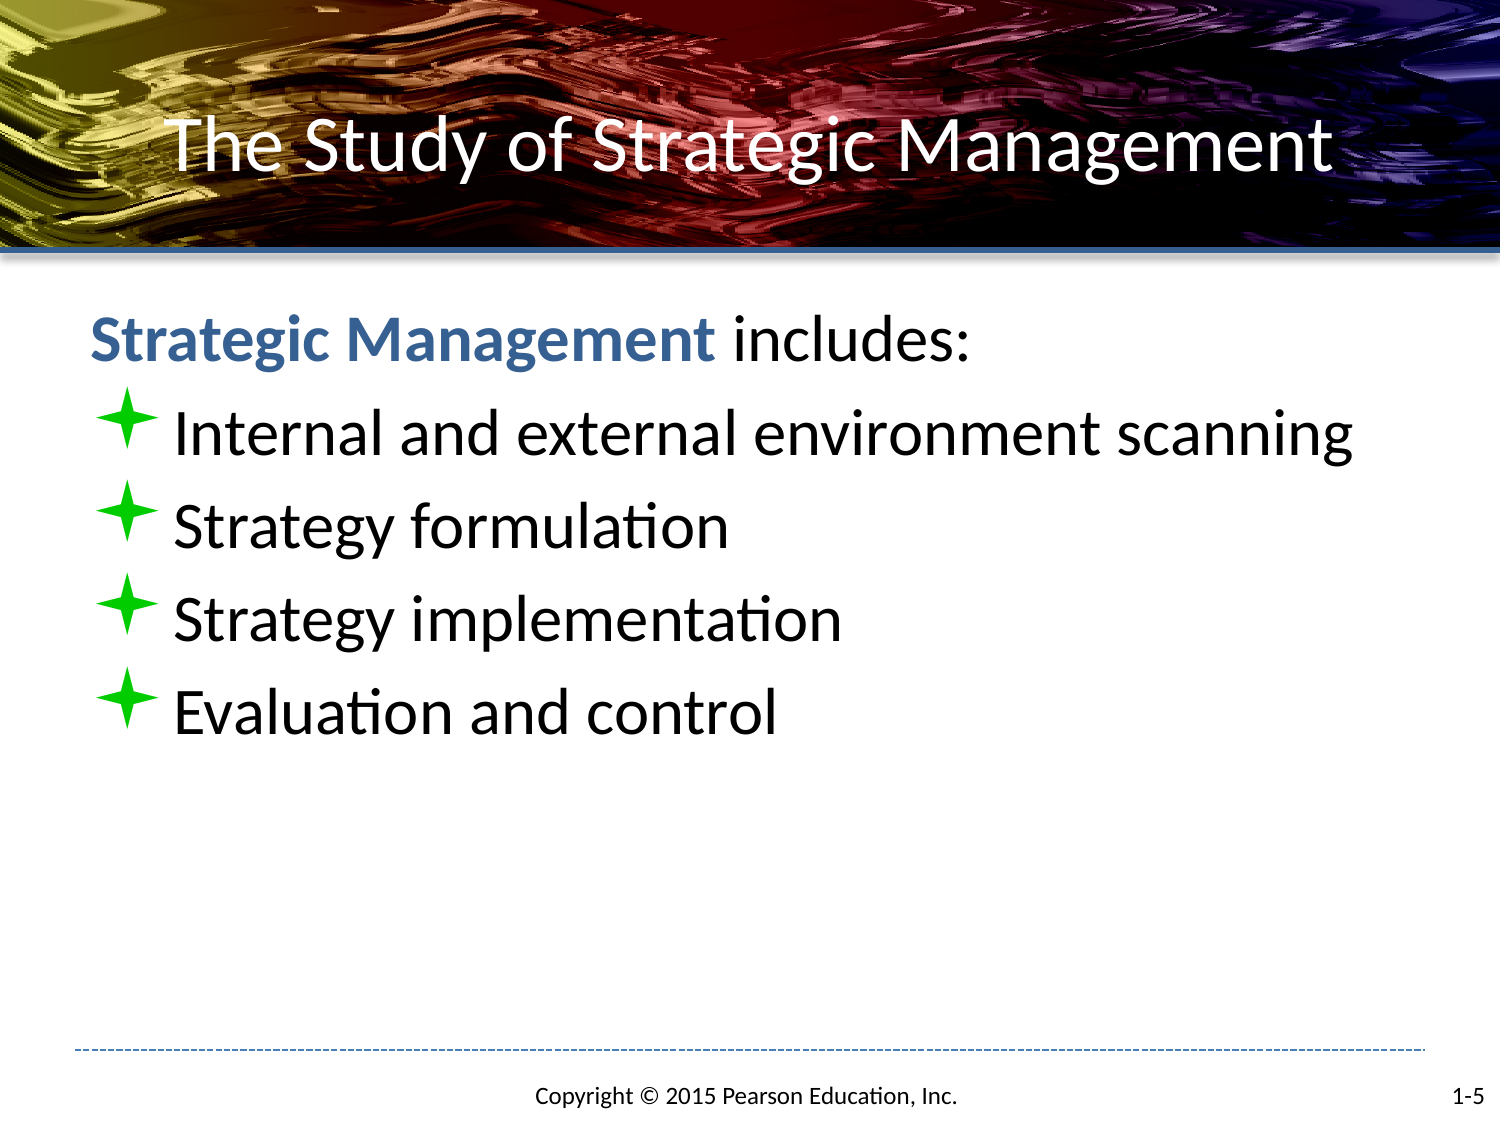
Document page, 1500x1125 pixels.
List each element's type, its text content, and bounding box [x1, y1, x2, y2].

footer Copyright © 2015 Pearson Education, Inc. [506, 1065, 994, 1125]
picture [0, 0, 1500, 247]
list Strategic Management includes: Internal and external environment scanning Strategy formulation Strategy implementation Evaluation and control [75, 287, 1425, 1030]
title The Study of Strategic Management [75, 45, 1425, 233]
slide_number 1-5 [1149, 1064, 1500, 1125]
